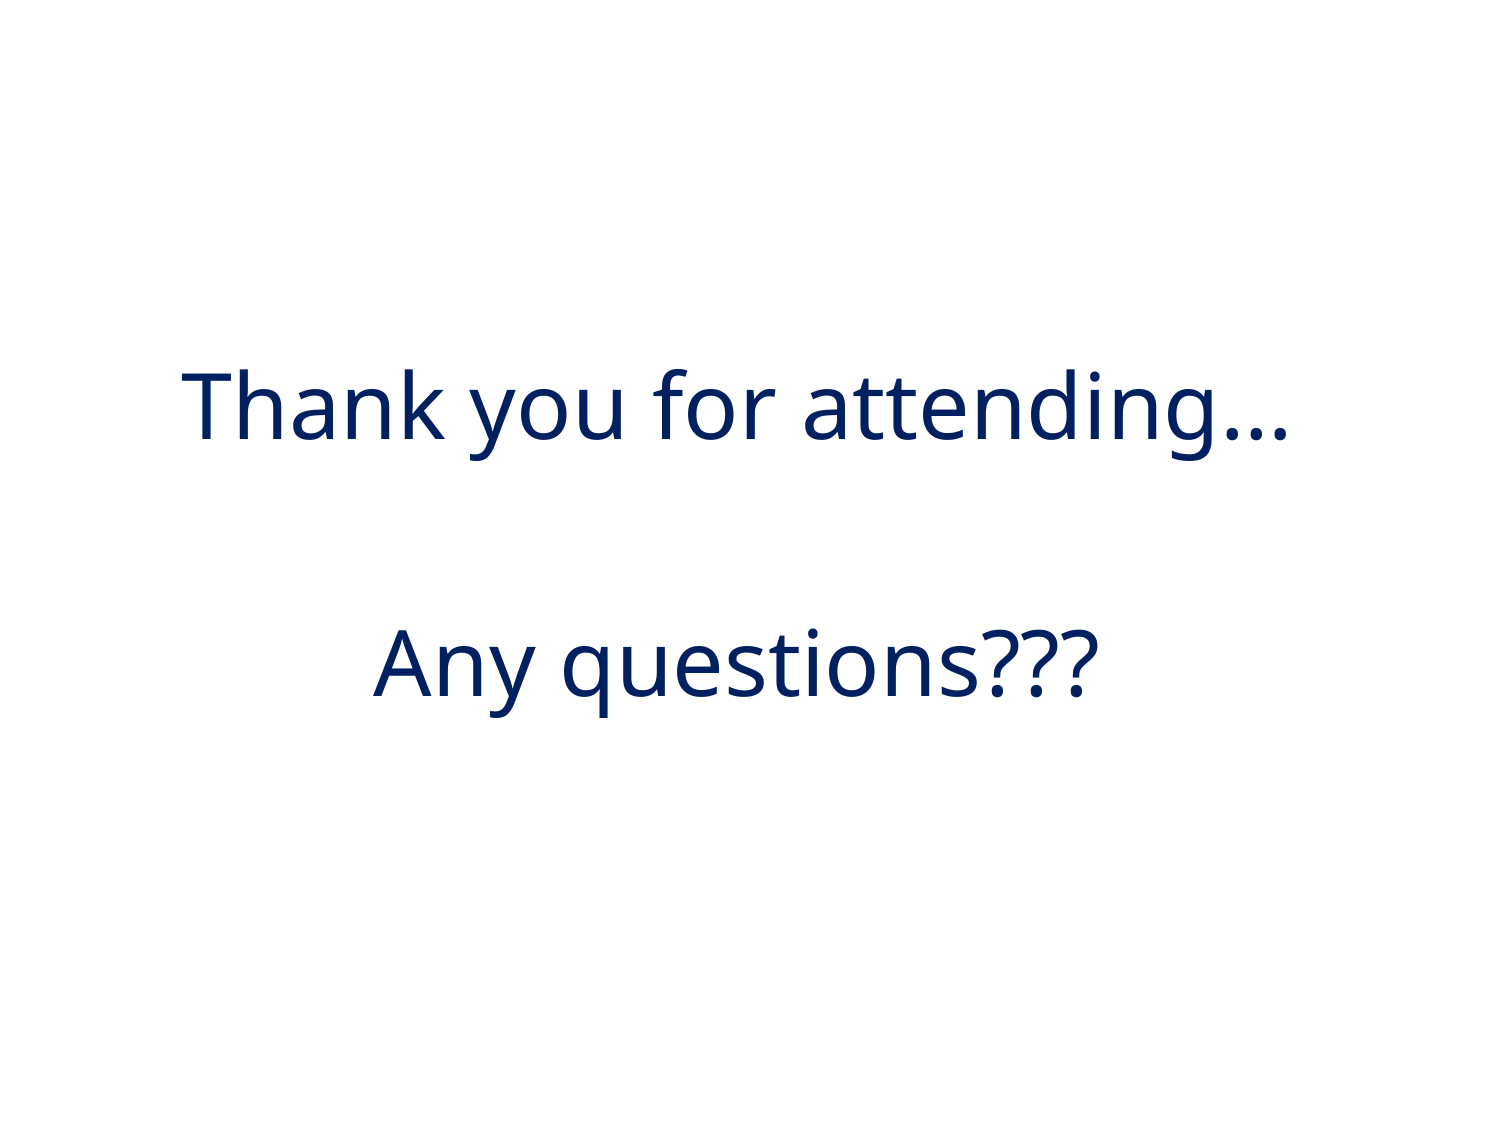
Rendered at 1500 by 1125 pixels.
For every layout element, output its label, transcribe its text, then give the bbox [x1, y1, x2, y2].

text_box Thank you for attending… Any questions??? [50, 212, 1425, 1113]
